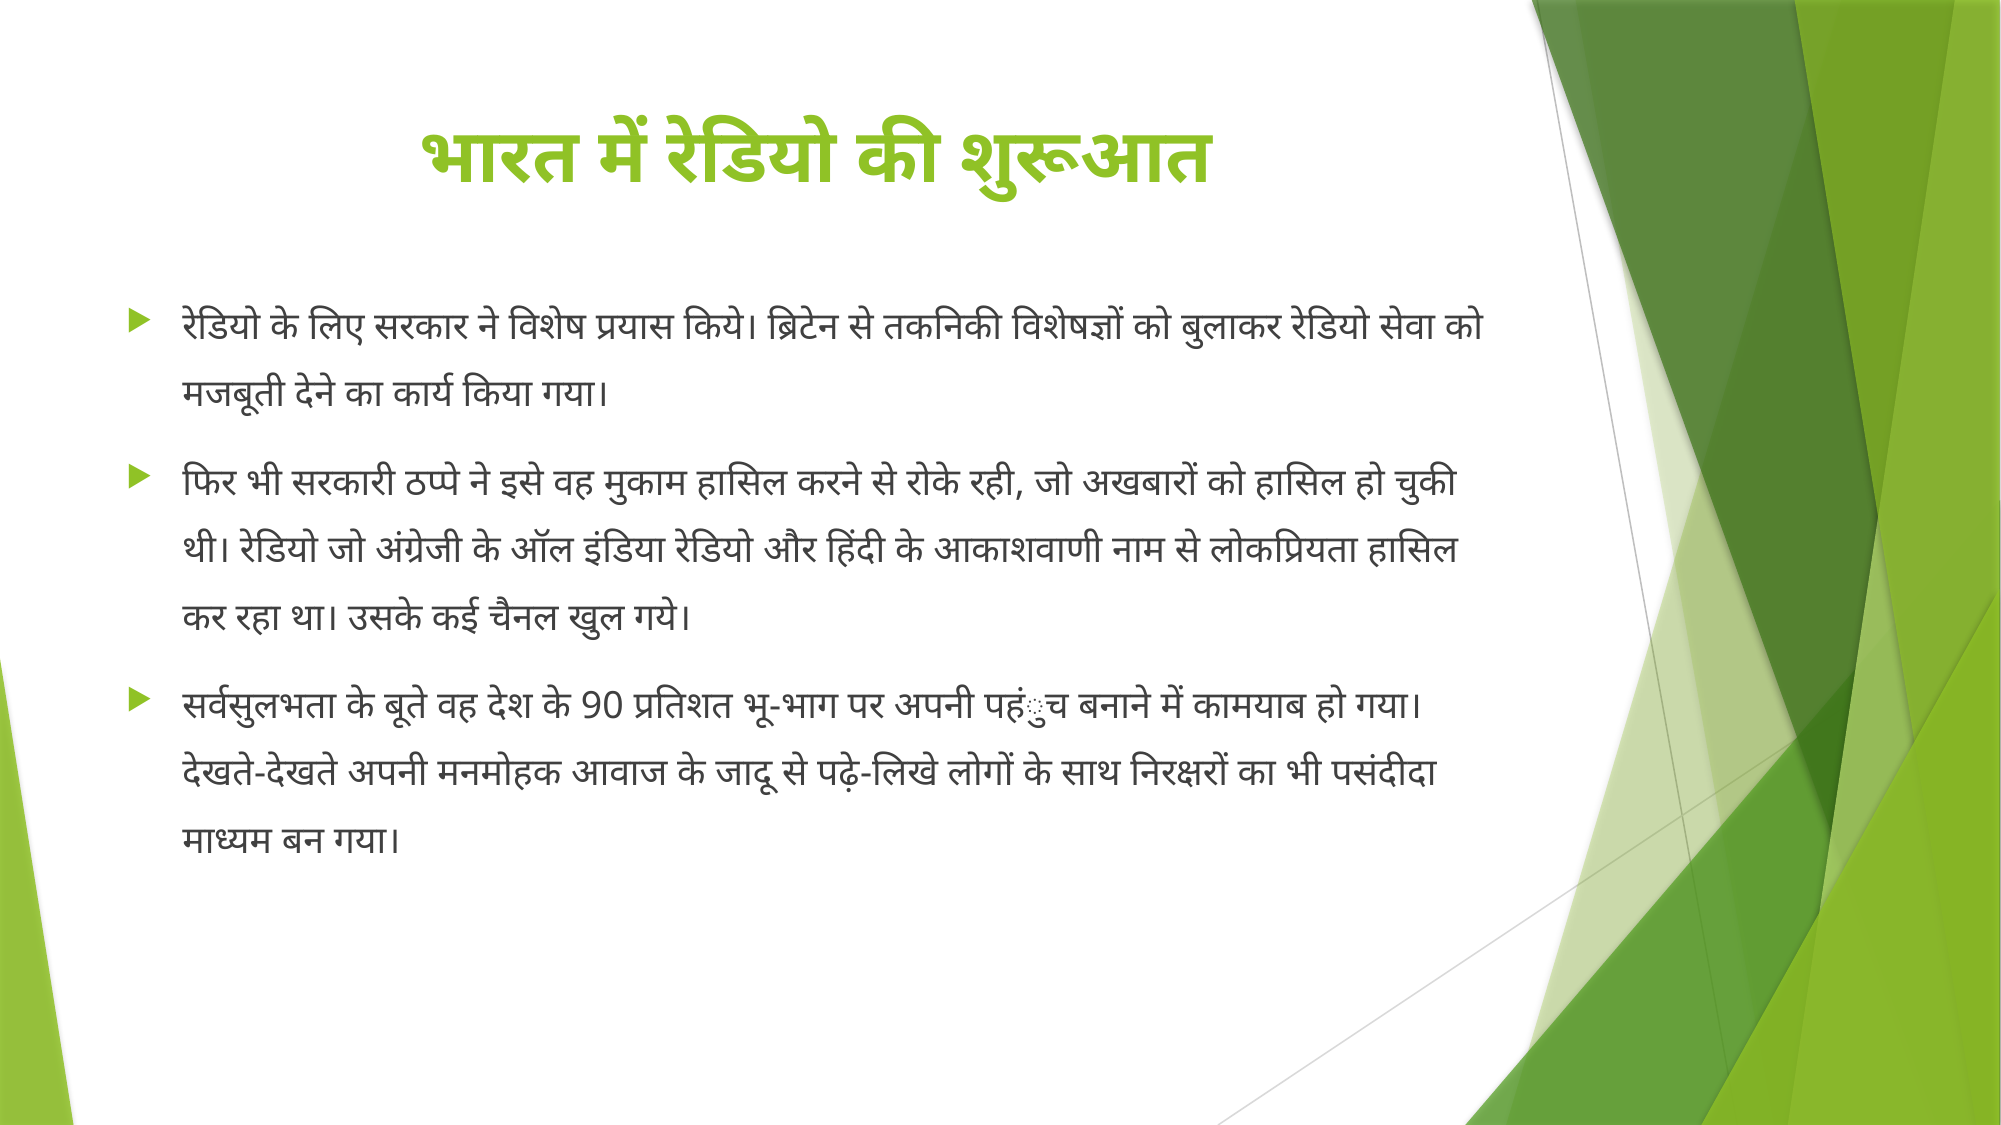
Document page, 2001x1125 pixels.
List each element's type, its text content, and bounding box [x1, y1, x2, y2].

title भारत में रेडियो की शुरूआत [111, 99, 1522, 271]
list रेडियो के लिए सरकार ने विशेष प्रयास किये। ब्रिटेन से तकनिकी विशेषज्ञों को बुलाकर रेडियो सेवा को मजबूती देने का कार्य किया गया। फिर भी सरकारी ठप्पे ने इसे वह मुकाम हासिल करने से रोके रही, जो अखबारों को हासिल हो चुकी थी। रेडियो जो अंग्रेजी के ऑल इंडिया रेडियो और हिंदी के आकाशवाणी नाम से लोकप्रियता हासिल कर रहा था। उसके कई चैनल खुल गये। सर्वसुलभता के बूते वह देश के 90 प्रतिशत भू-भाग पर अपनी पहंुच बनाने में कामयाब हो गया। देखते-देखते अपनी मनमोहक आवाज के जादू से पढे़-लिखे लोगों के साथ निरक्षरों का भी पसंदीदा माध्यम बन गया। [111, 271, 1522, 991]
